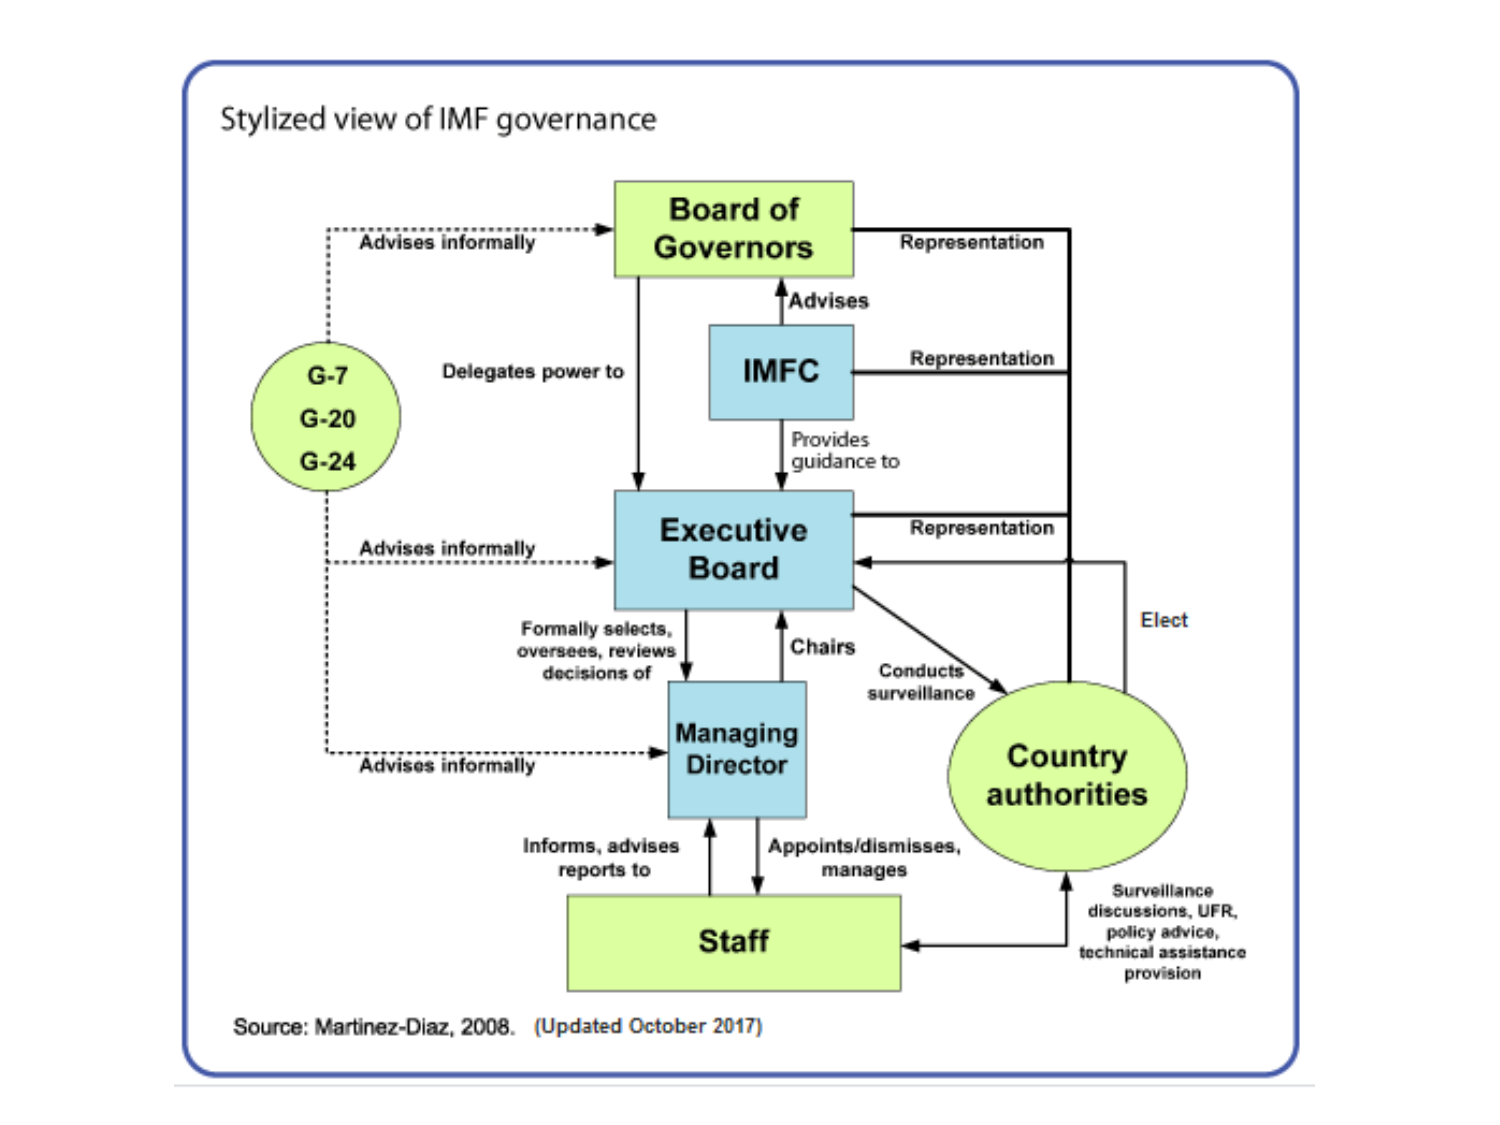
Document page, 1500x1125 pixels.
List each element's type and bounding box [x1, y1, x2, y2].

picture [174, 37, 1316, 1099]
